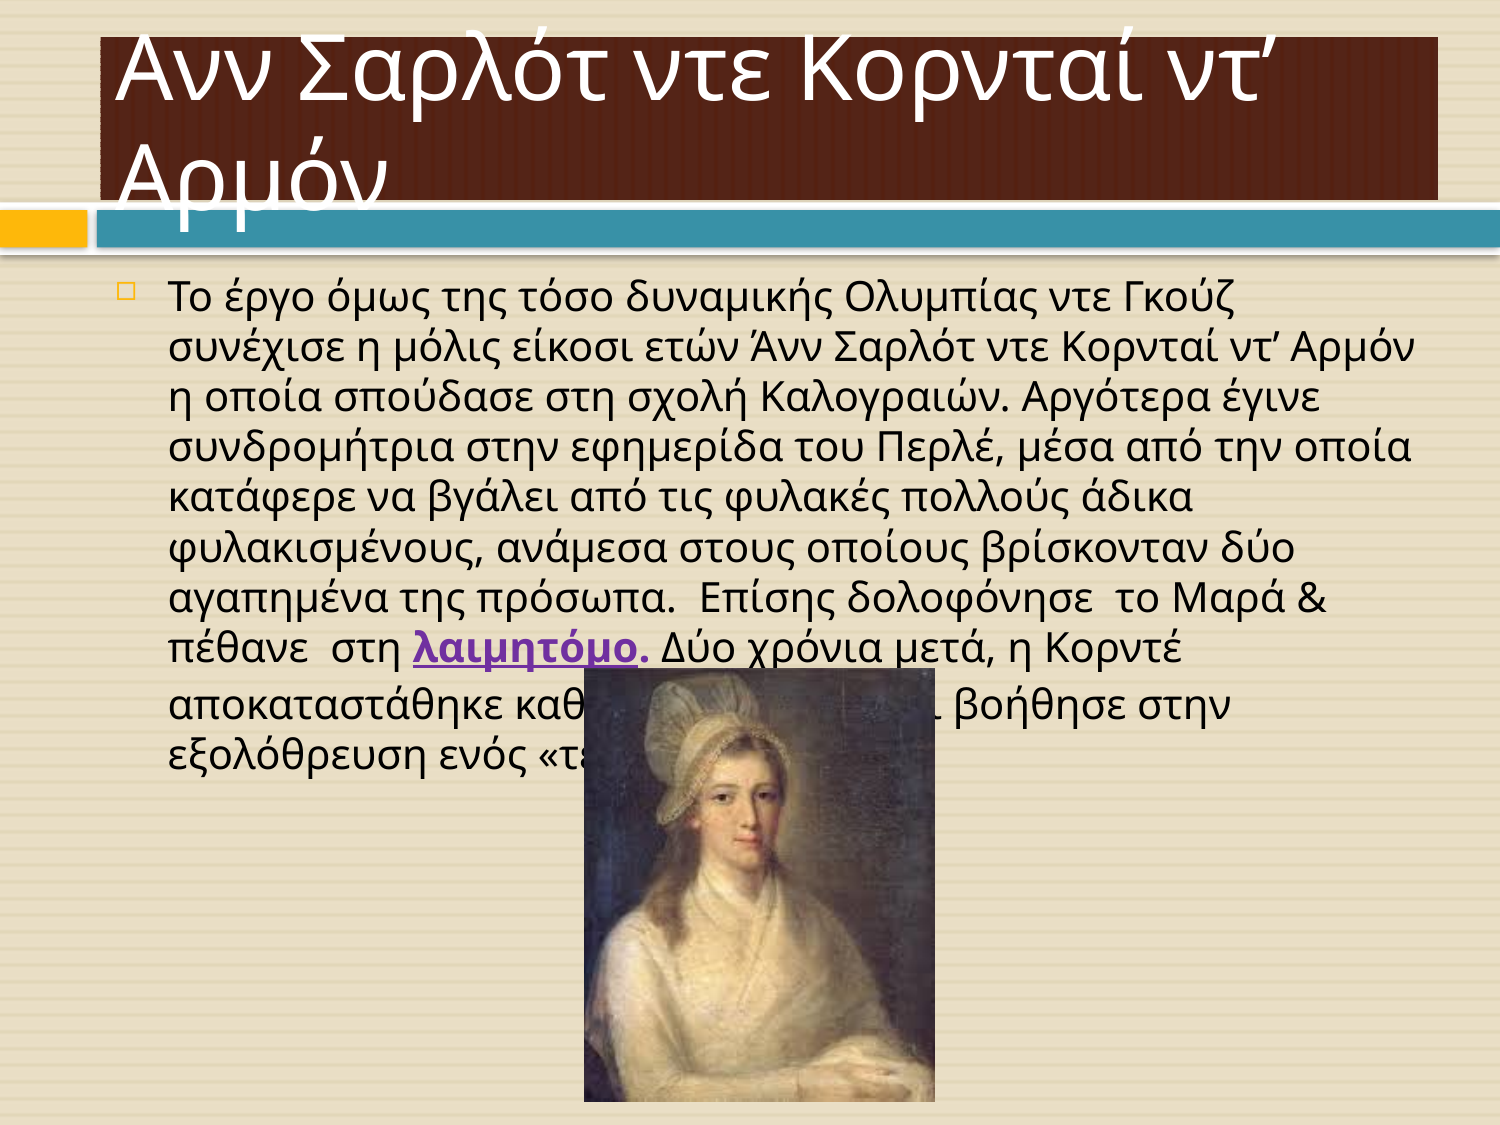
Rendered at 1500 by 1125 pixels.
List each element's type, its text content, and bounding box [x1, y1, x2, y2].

title Aνν Σαρλότ ντε Κορνταί ντ’ Αρμόν [100, 37, 1438, 200]
picture [584, 668, 935, 1102]
list Το έργο όμως της τόσο δυναμικής Ολυμπίας ντε Γκούζ συνέχισε η μόλις είκοσι ετών Άνν Σαρλότ ντε Κορνταί ντ’ Αρμόν η οποία σπούδασε στη σχολή Καλογραιών. Αργότερα έγινε συνδρομήτρια στην εφημερίδα του Περλέ, μέσα από την οποία κατάφερε να βγάλει από τις φυλακές πολλούς άδικα φυλακισμένους, ανάμεσα στους οποίους βρίσκονταν δύο αγαπημένα της πρόσωπα. Επίσης δολοφόνησε το Μαρά & πέθανε στη λαιμητόμο. Δύο χρόνια μετά, η Κορντέ αποκαταστάθηκε καθώς θεωρήθηκε ότι βοήθησε στην εξολόθρευση ενός «τέρατος». [100, 262, 1438, 1000]
